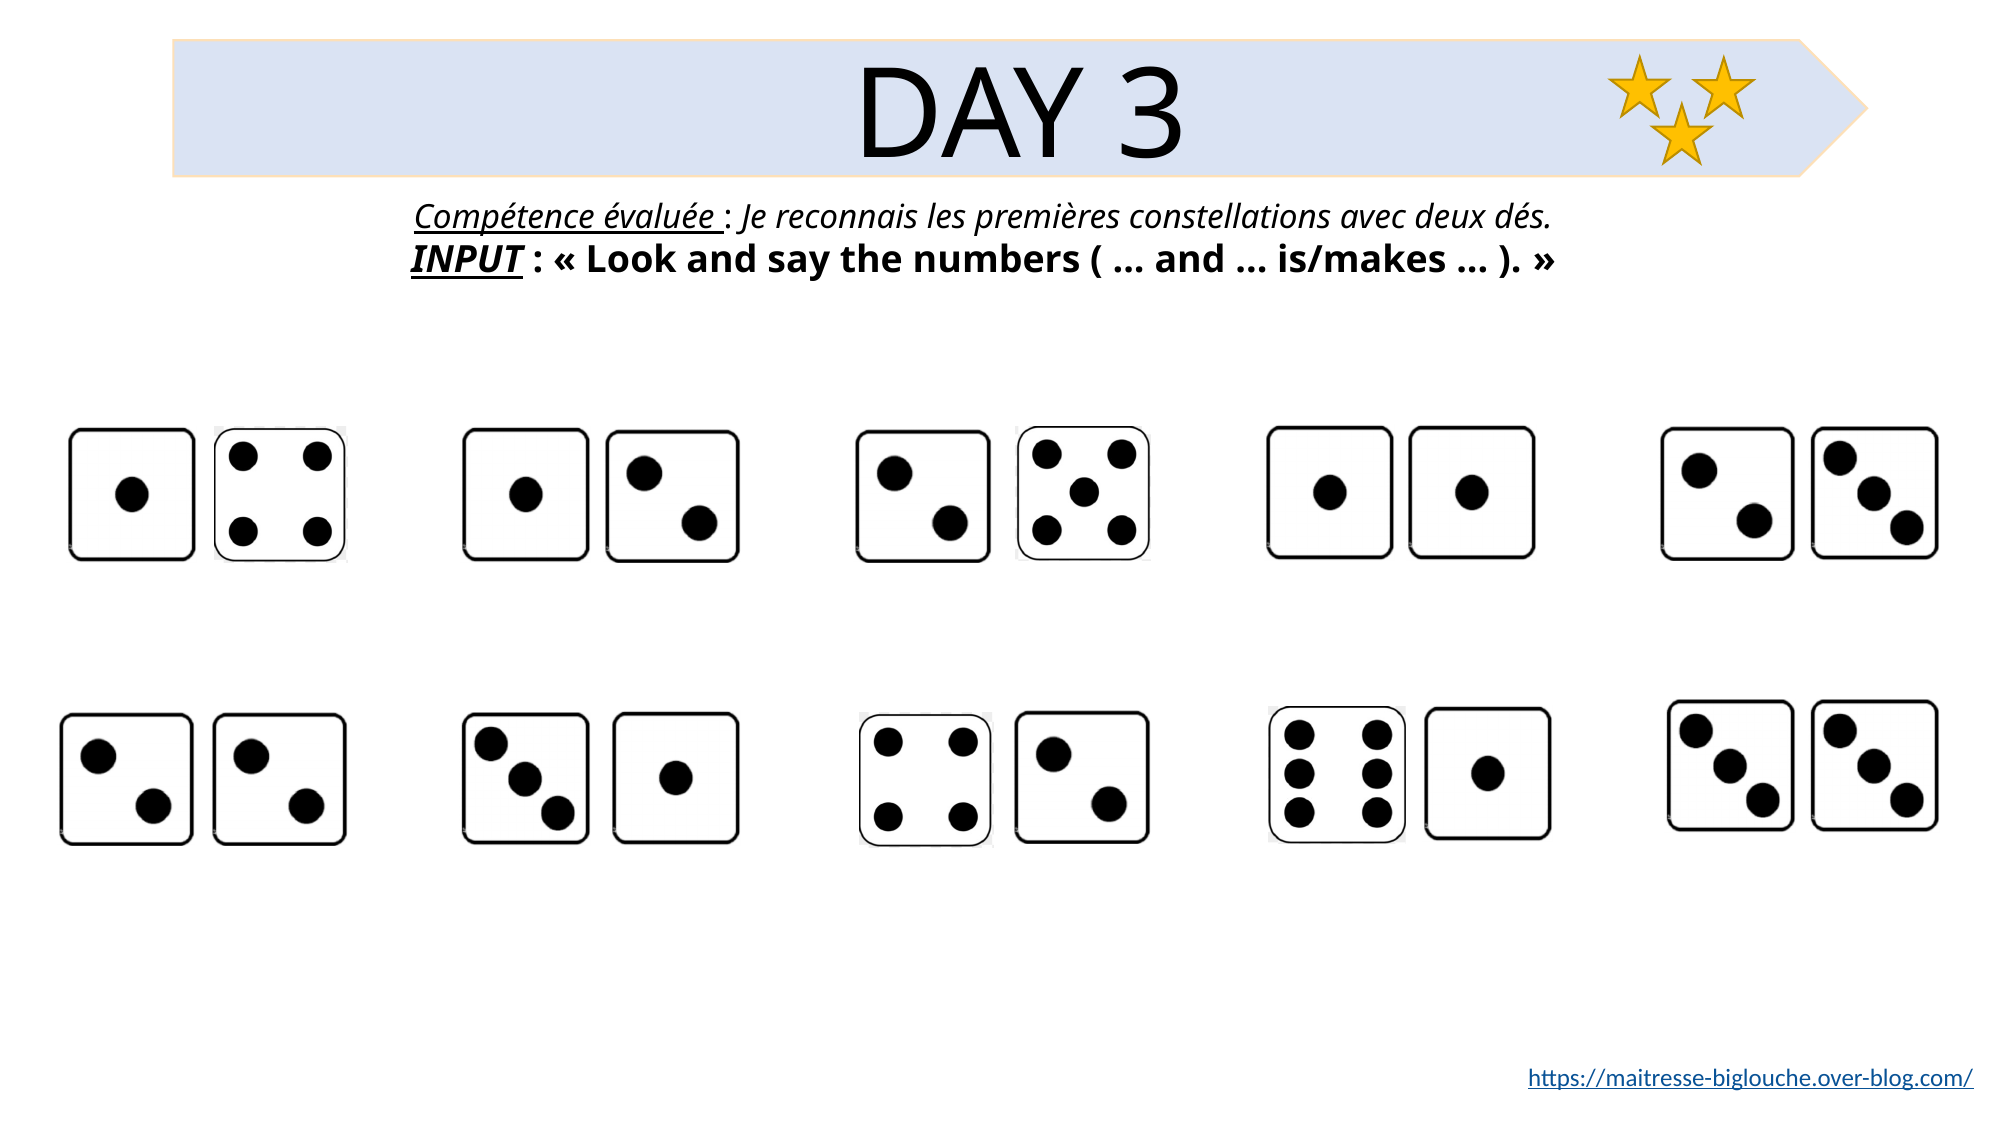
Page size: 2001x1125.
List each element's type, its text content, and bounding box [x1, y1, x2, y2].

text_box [173, 24, 1868, 192]
text_box https://maitresse-biglouche.over-blog.com/ [1522, 1055, 2000, 1112]
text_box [1264, 424, 1537, 561]
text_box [66, 426, 348, 563]
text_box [1664, 699, 1940, 833]
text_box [1268, 705, 1553, 844]
text_box Compétence évaluée : Je reconnais les premières constellations avec deux dés. INPUT : « Look and say the numbers ( ... and ... is/makes ... ). » [173, 192, 1794, 288]
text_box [859, 710, 1151, 848]
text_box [460, 426, 741, 563]
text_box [1658, 426, 1940, 561]
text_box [57, 712, 348, 846]
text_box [853, 426, 1151, 563]
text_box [459, 710, 741, 846]
